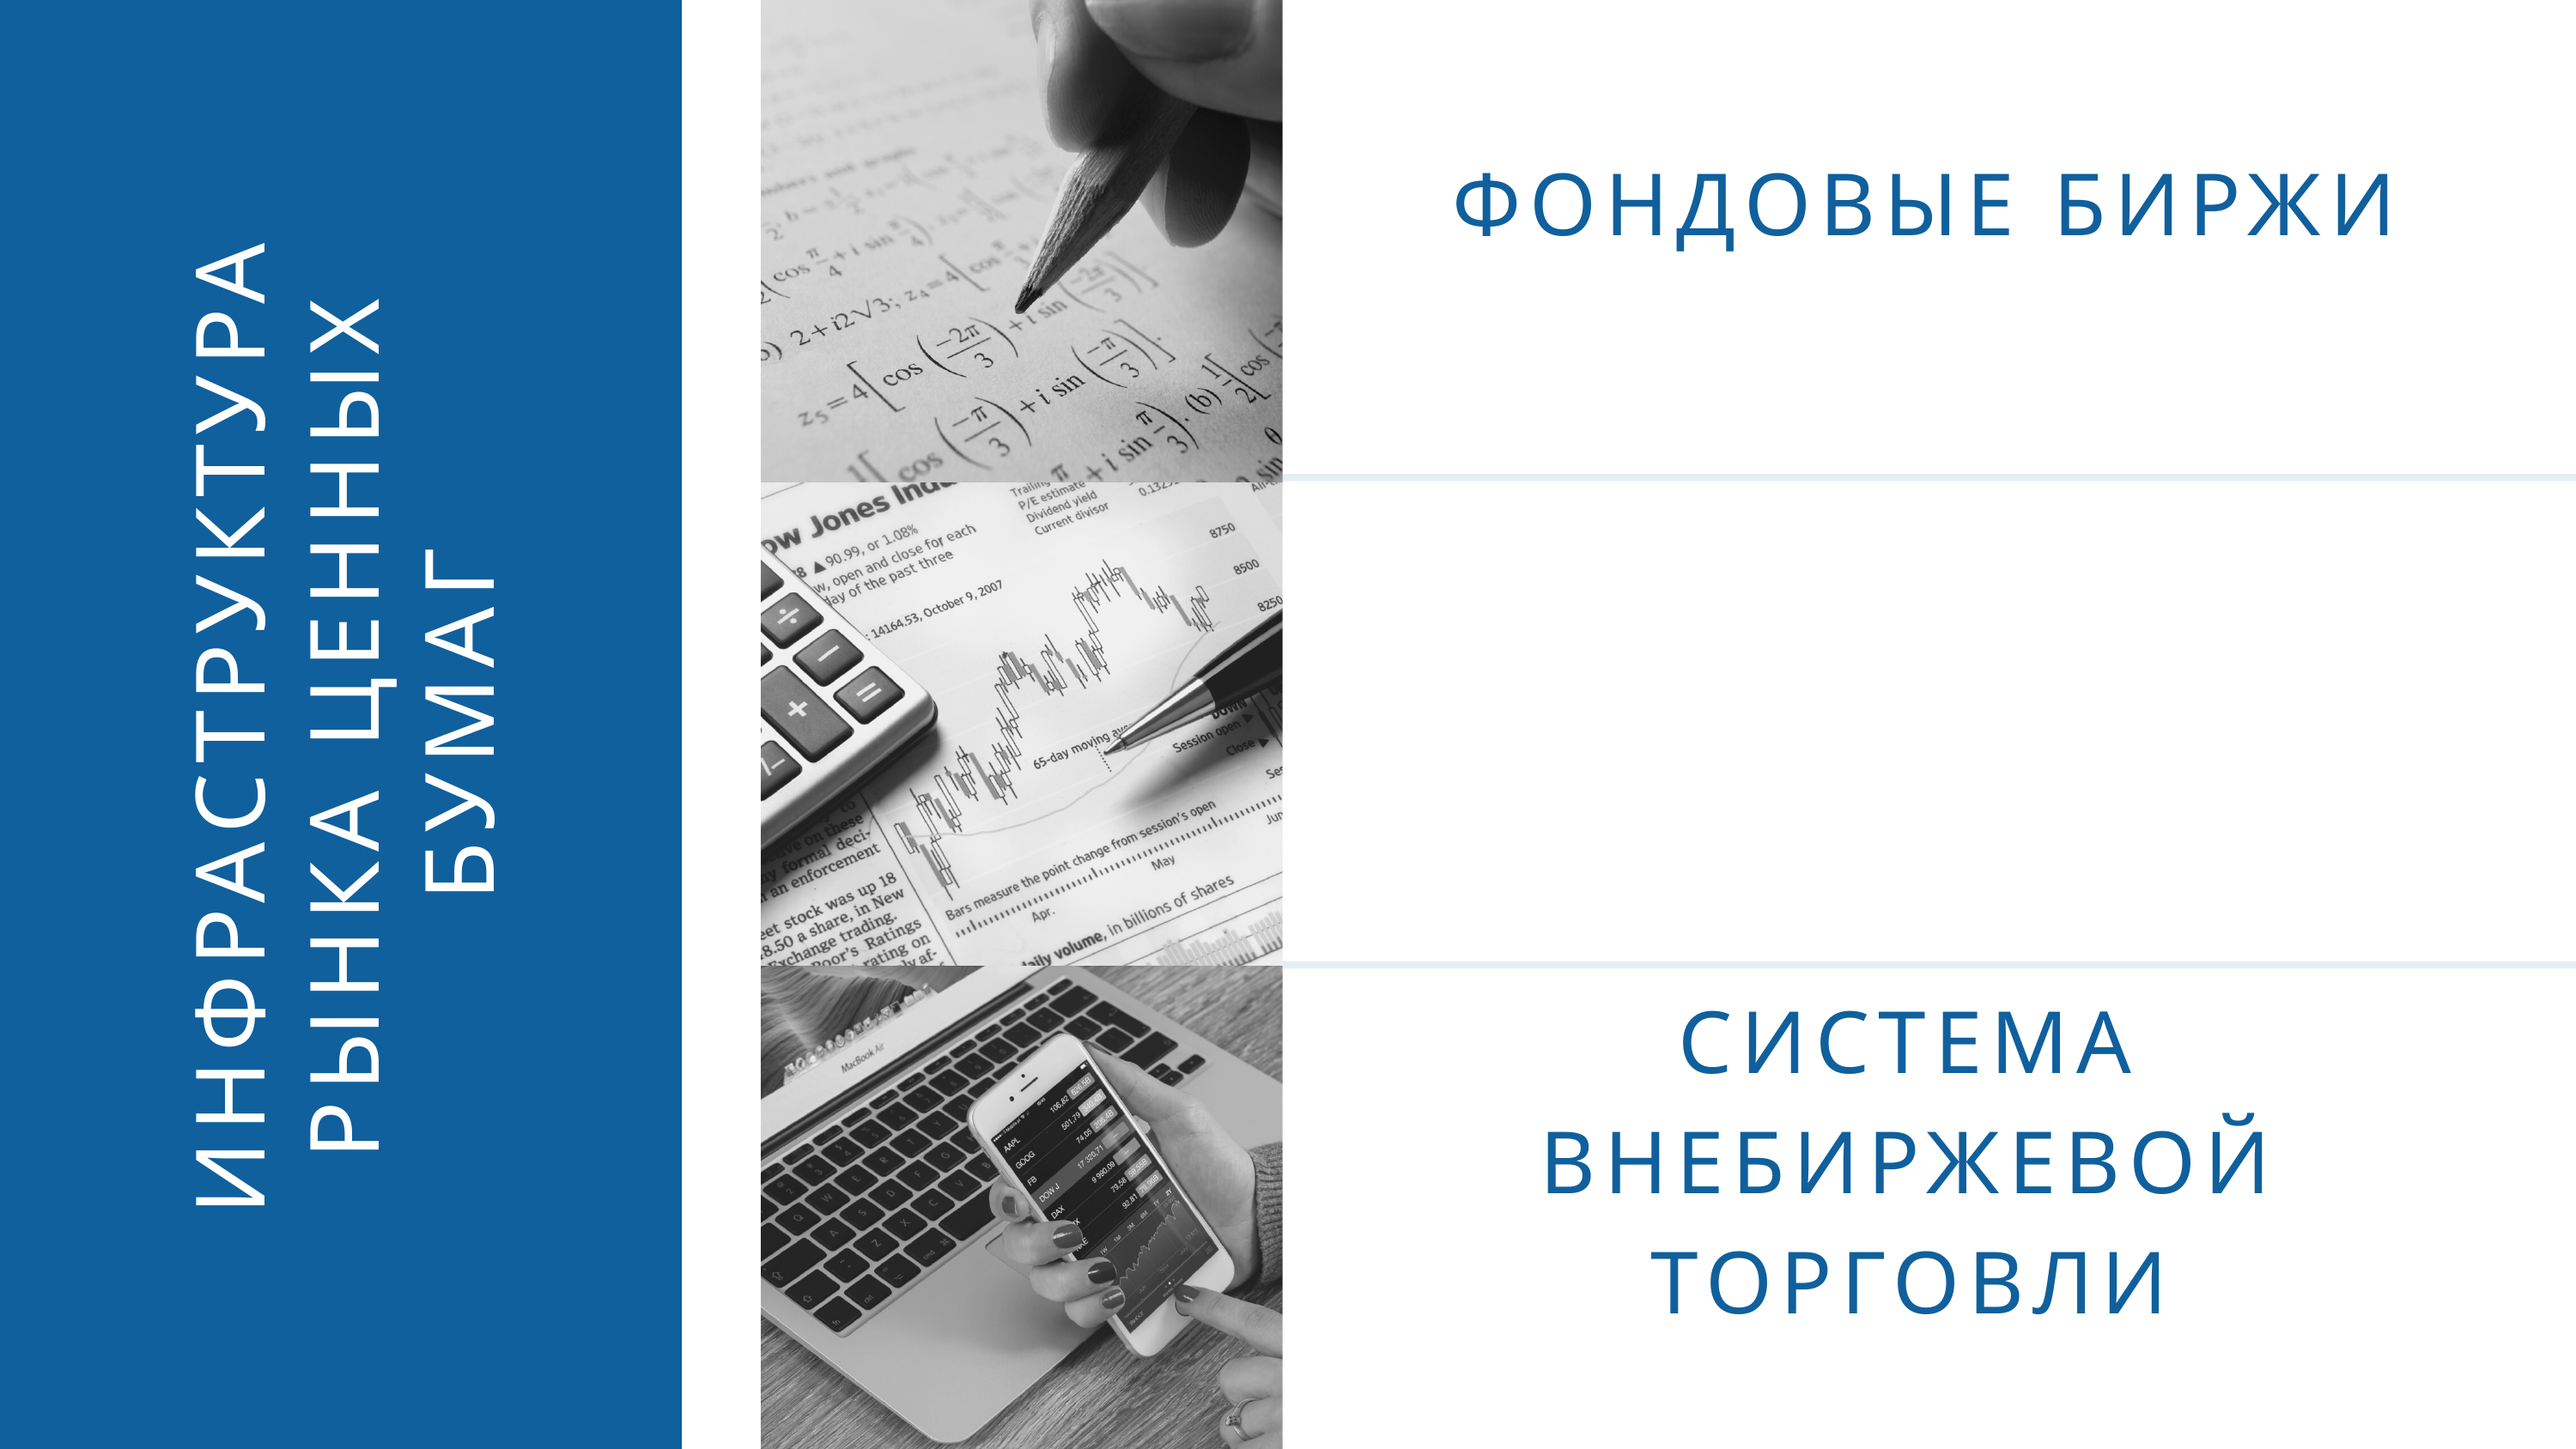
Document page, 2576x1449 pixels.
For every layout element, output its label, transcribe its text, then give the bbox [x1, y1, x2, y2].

text_box [1290, 961, 2576, 969]
text_box [1290, 474, 2576, 482]
text_box [0, 0, 683, 1449]
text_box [760, 0, 1283, 1449]
text_box ФОНДОВЫЕ БИРЖИ [1403, 132, 2446, 253]
text_box ИНФРАСТРУКТУРА РЫНКА ЦЕННЫХ БУМАГ [168, 144, 513, 1304]
text_box СИСТЕМА ВНЕБИРЖЕВОЙ ТОРГОВЛИ [1388, 970, 2432, 1331]
